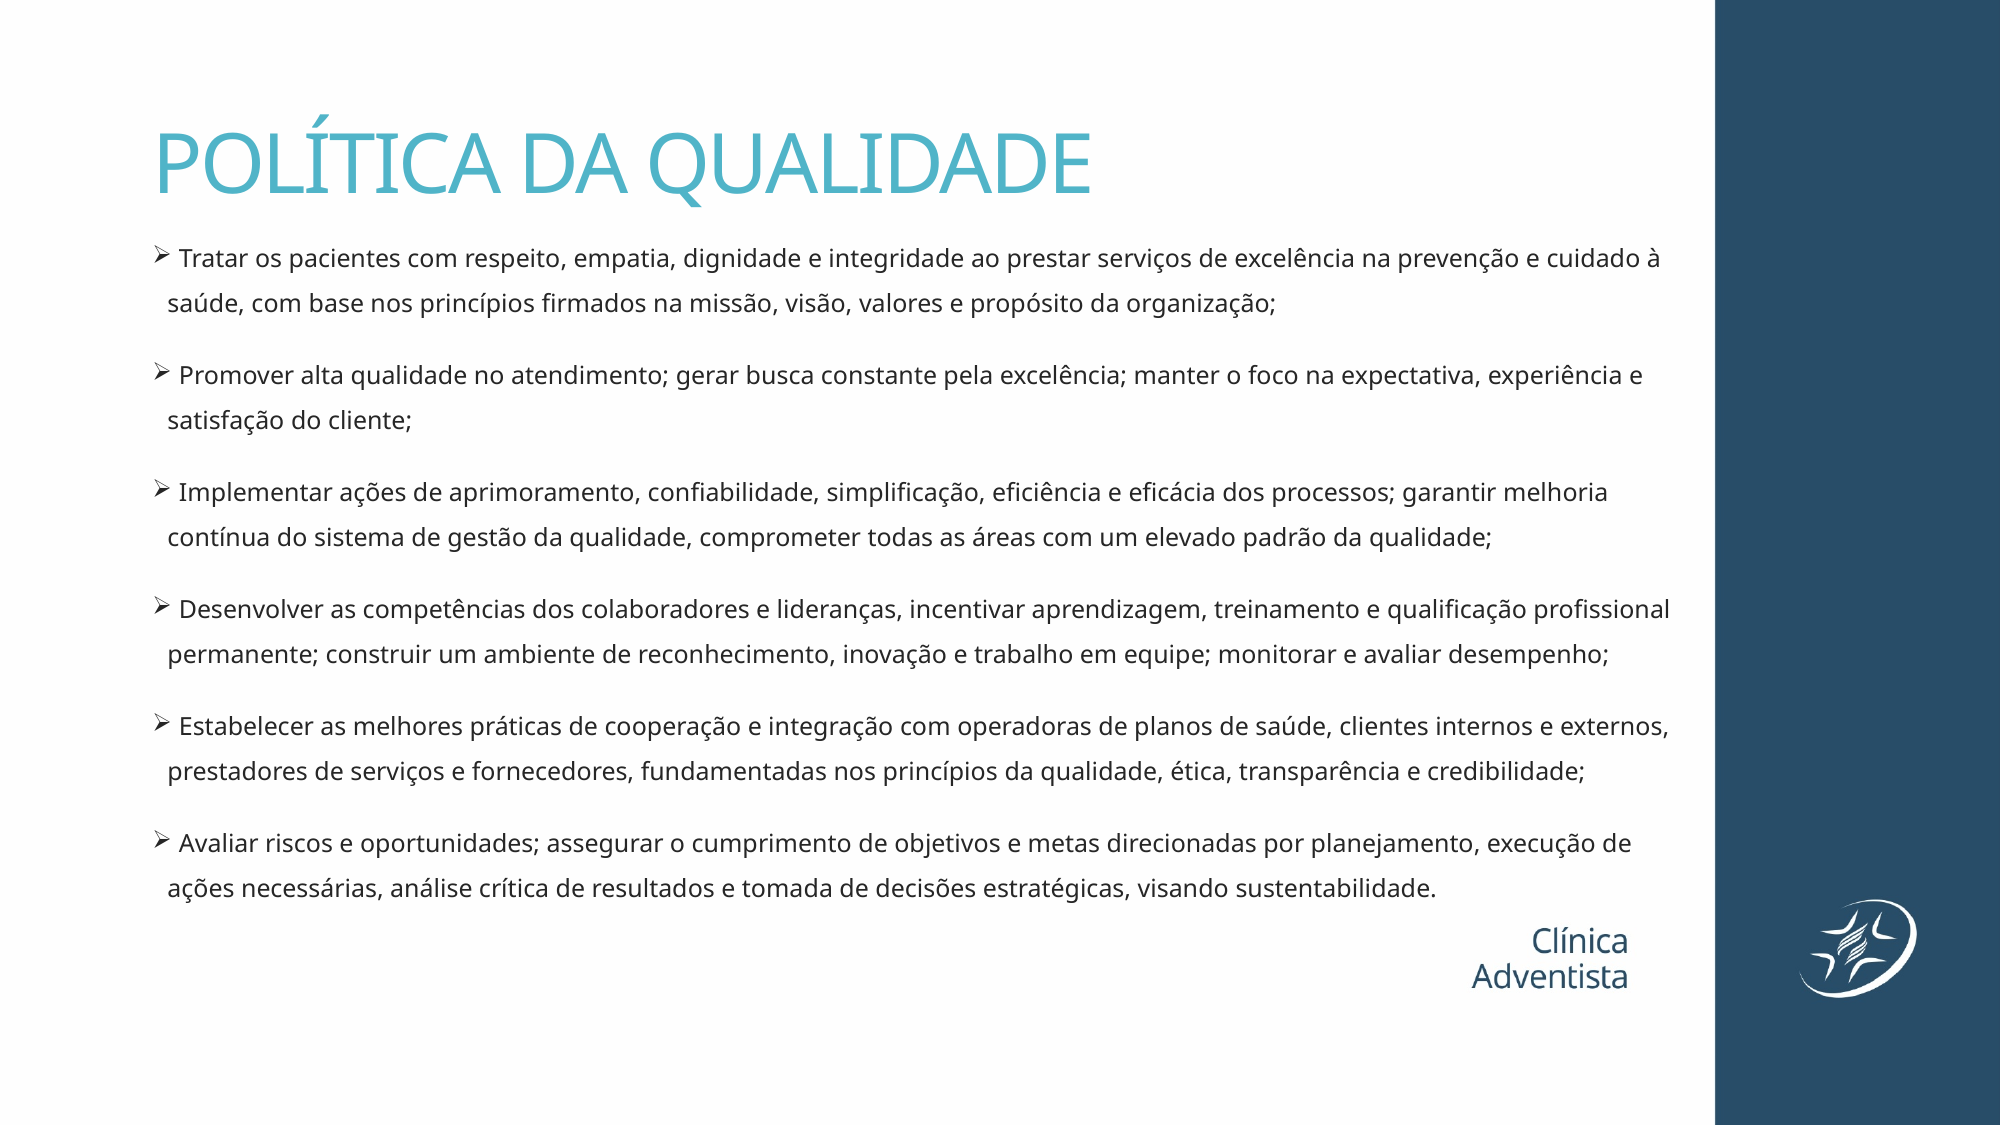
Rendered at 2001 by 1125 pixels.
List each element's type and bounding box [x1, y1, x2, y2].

list [0, 0, 2000, 1125]
